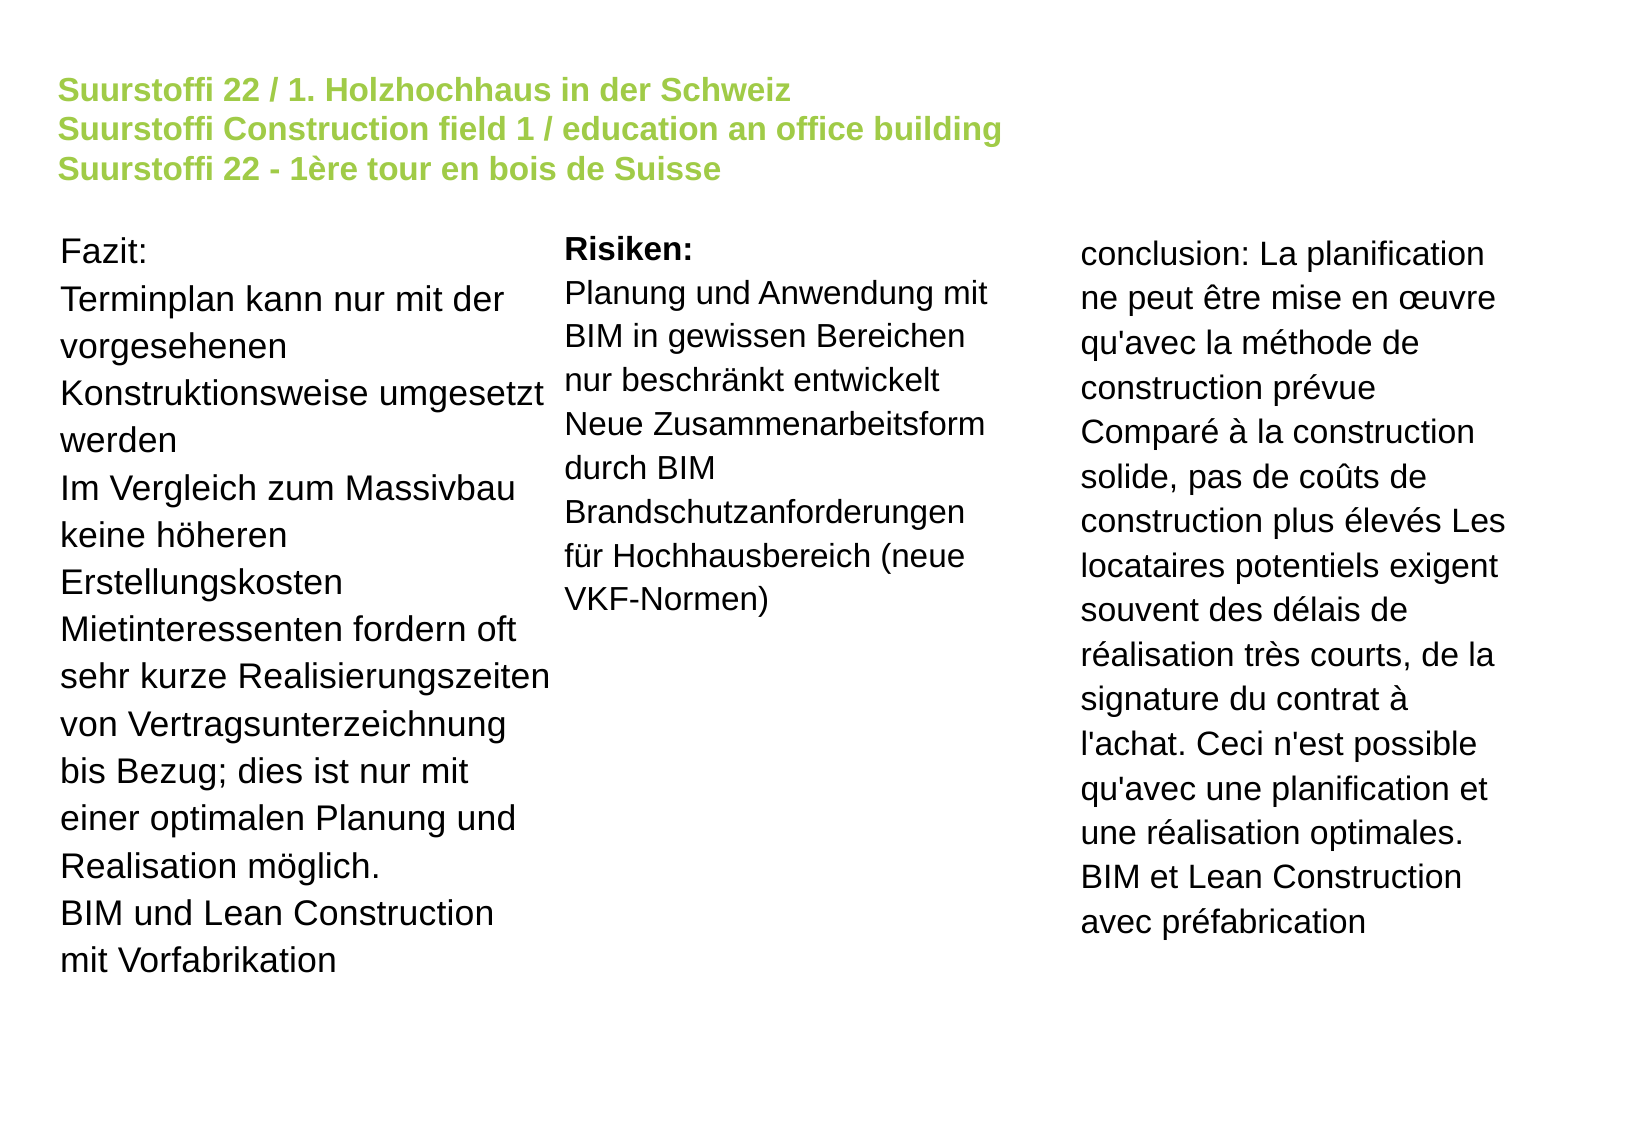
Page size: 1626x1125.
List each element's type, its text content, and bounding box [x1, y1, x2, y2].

text_box conclusion: La planification ne peut être mise en œuvre qu'avec la méthode de construction prévue Comparé à la construction solide, pas de coûts de construction plus élevés Les locataires potentiels exigent souvent des délais de réalisation très courts, de la signature du contrat à l'achat. Ceci n'est possible qu'avec une planification et une réalisation optimales. BIM et Lean Construction avec préfabrication [1080, 227, 1506, 988]
list Fazit: Terminplan kann nur mit der vorgesehenen Konstruktionsweise umgesetzt werden Im Vergleich zum Massivbau keine höheren Erstellungskosten Mietinteressenten fordern oft sehr kurze Realisierungszeiten von Vertragsunterzeichnung bis Bezug; dies ist nur mit einer optimalen Planung und Realisation möglich. BIM und Lean Construction mit Vorfabrikation [60, 223, 553, 988]
text_box Risiken: Planung und Anwendung mit BIM in gewissen Bereichen nur beschränkt entwickelt Neue Zusammenarbeitsform durch BIM Brandschutzanforderungen für Hochhausbereich (neue VKF-Normen) [564, 223, 990, 988]
title Suurstoffi 22 / 1. Holzhochhaus in der Schweiz Suurstoffi Construction field 1 / education an office building Suurstoffi 22 - 1ère tour en bois de Suisse [57, 47, 1568, 197]
